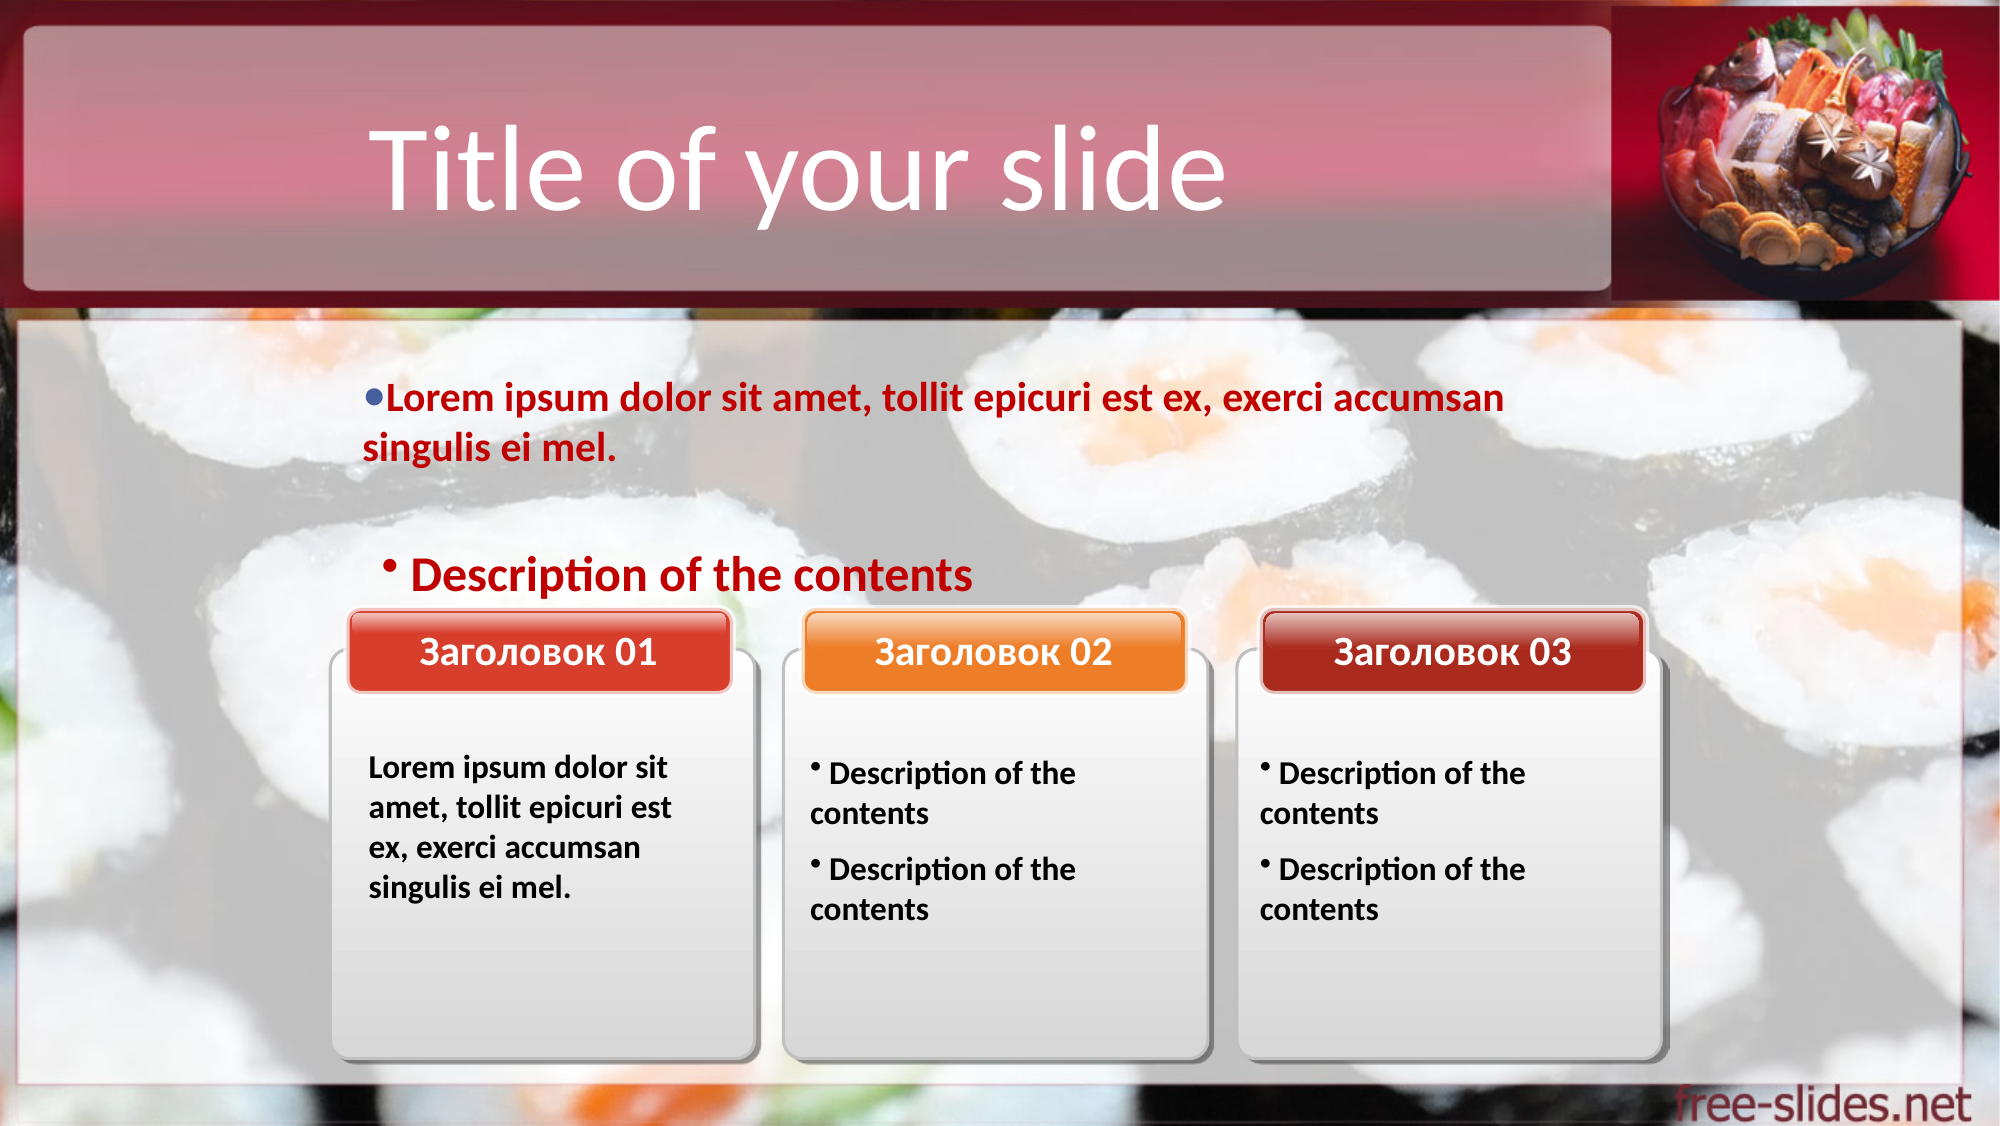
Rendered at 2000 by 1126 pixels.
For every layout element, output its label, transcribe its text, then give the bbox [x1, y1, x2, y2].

text_box [352, 613, 726, 634]
text_box Заголовок 01 [404, 616, 673, 682]
text_box Description of the contents [366, 534, 1301, 609]
text_box Description of the contents Description of the contents [1244, 743, 1657, 935]
text_box Lorem ipsum dolor sit amet, tollit epicuri est ex, exerci accumsan singulis ei mel. [354, 738, 726, 913]
picture [0, 0, 2000, 1126]
text_box Lorem ipsum dolor sit amet, tollit epicuri est ex, exerci accumsan singulis ei mel. [347, 362, 1620, 478]
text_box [1259, 607, 1647, 695]
text_box [1236, 649, 1662, 1059]
text_box Description of the contents Description of the contents [795, 743, 1207, 935]
text_box [330, 649, 755, 1059]
title Title of your slide [0, 42, 1599, 279]
text_box [346, 607, 733, 694]
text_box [801, 607, 1189, 695]
text_box [783, 649, 1208, 1059]
